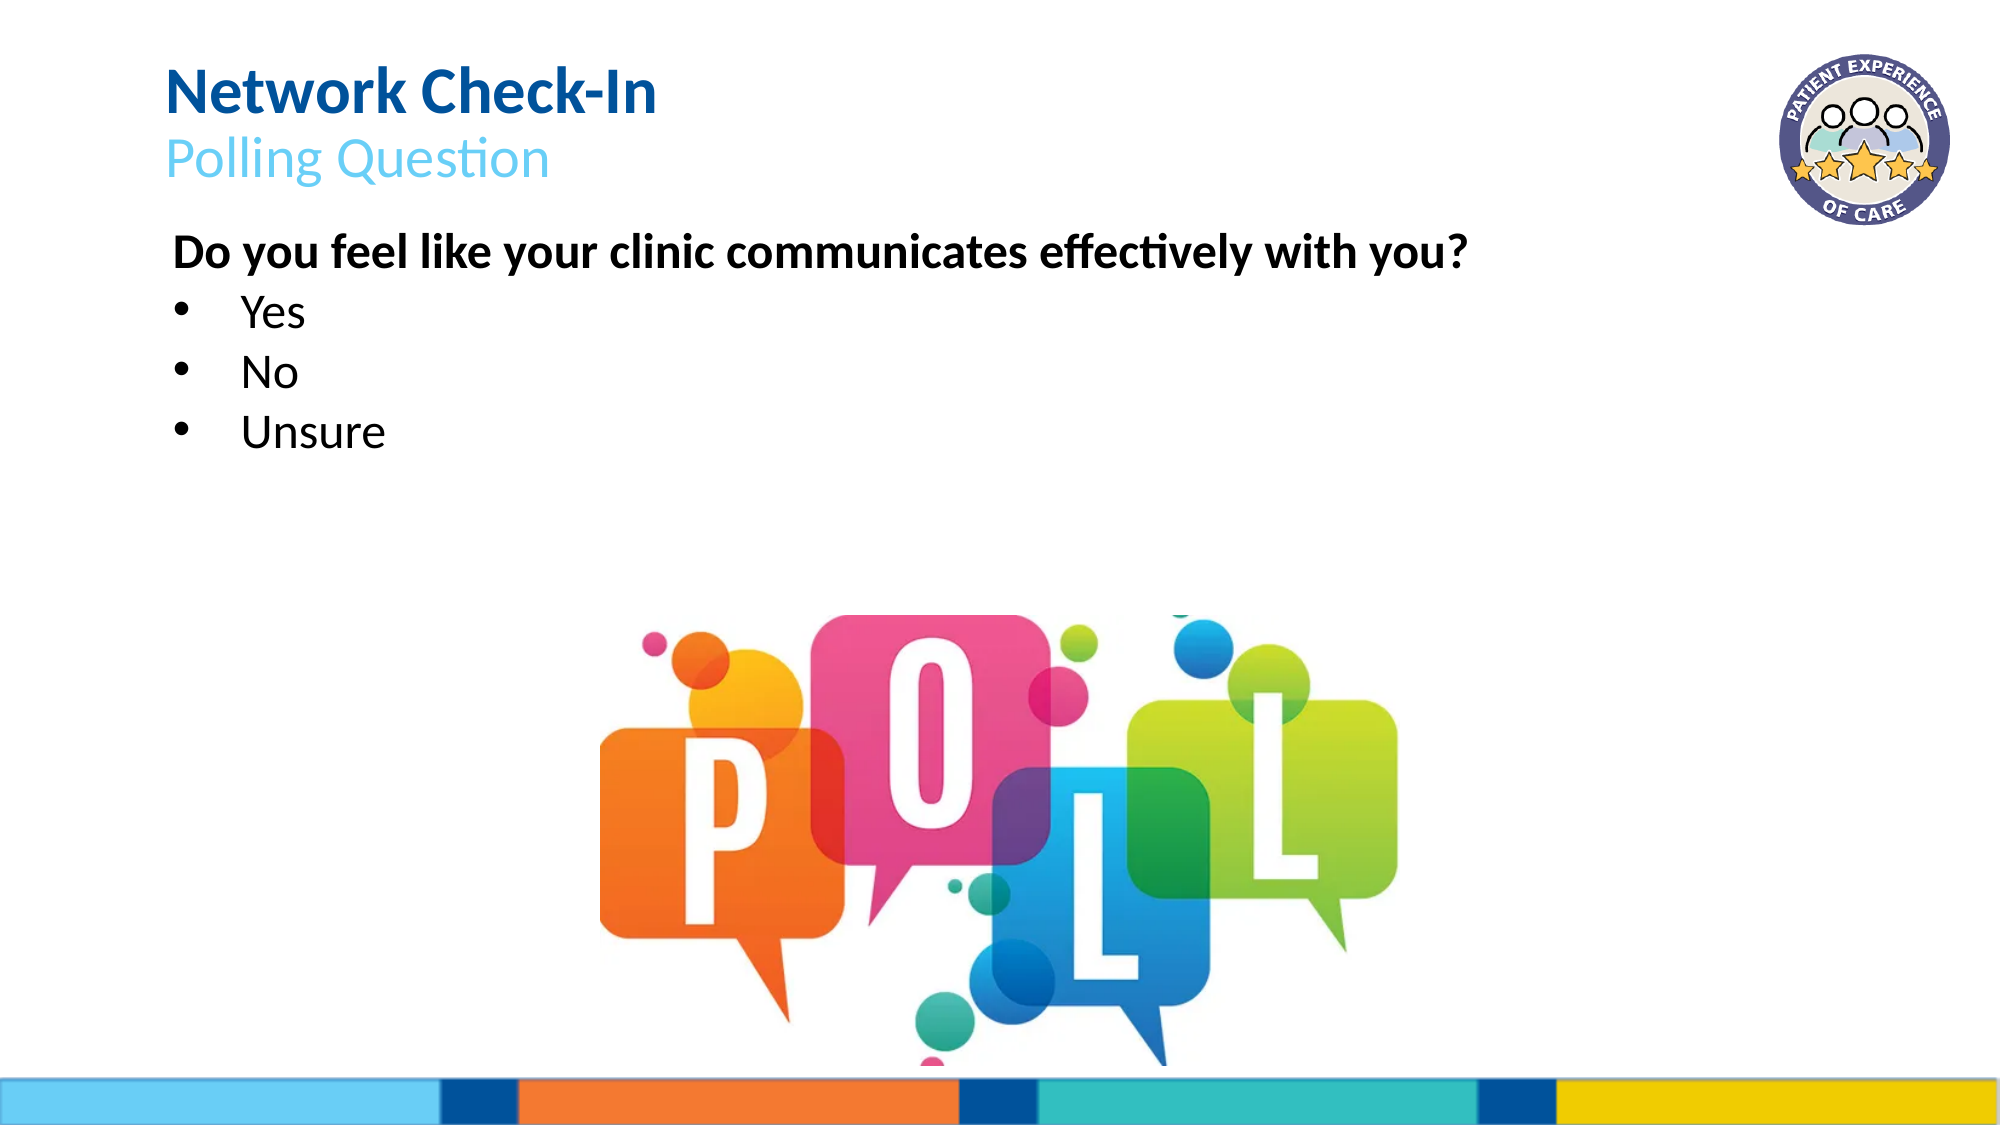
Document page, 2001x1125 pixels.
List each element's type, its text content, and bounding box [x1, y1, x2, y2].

list Polling Question [150, 111, 1741, 185]
picture [1777, 26, 1952, 253]
picture [0, 1077, 2000, 1125]
list Do you feel like your clinic communicates effectively with you? Yes No Unsure [150, 211, 1877, 856]
picture [600, 615, 1400, 1067]
title Network Check-In [150, 39, 1741, 111]
